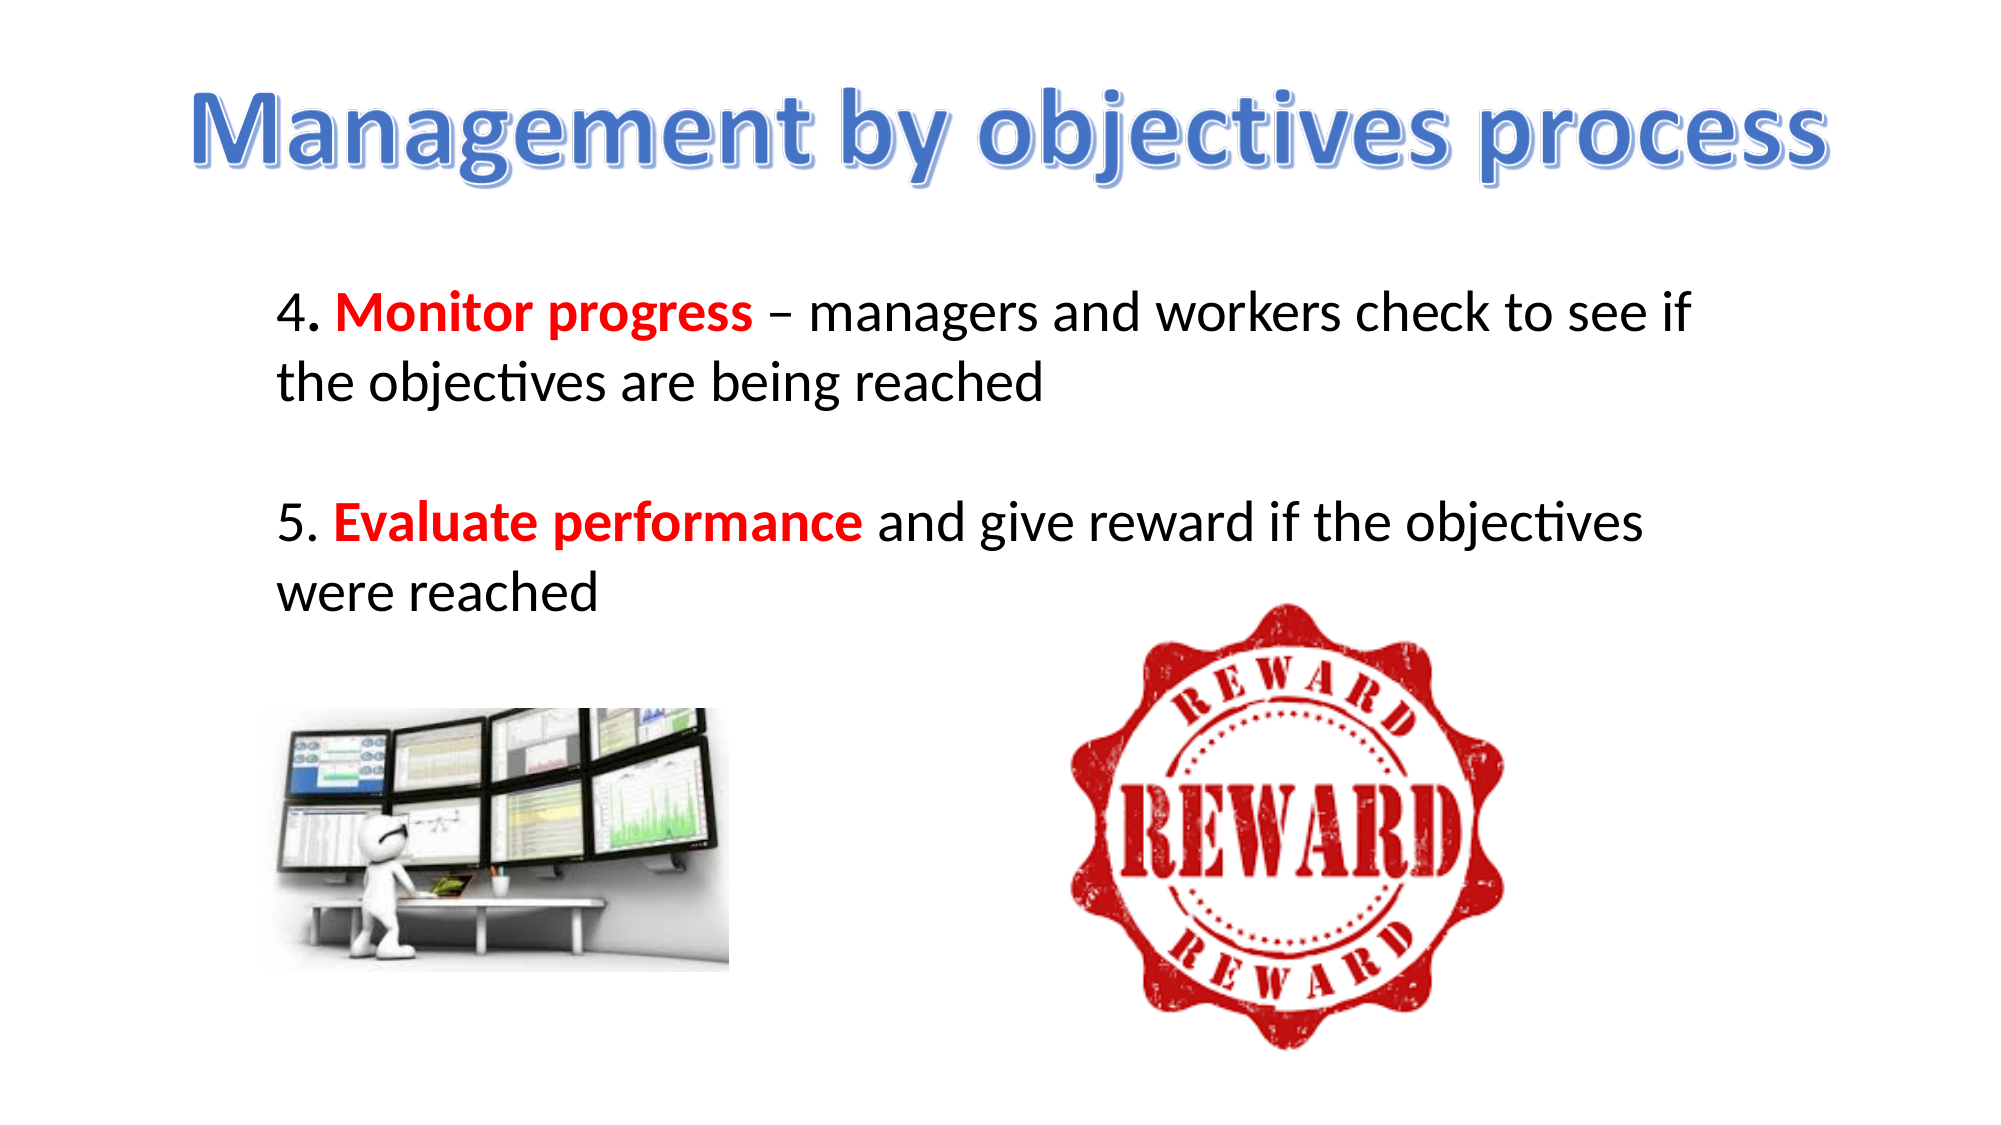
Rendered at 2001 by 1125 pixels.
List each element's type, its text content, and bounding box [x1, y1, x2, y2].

picture [261, 708, 729, 972]
text_box 4. Monitor progress – managers and workers check to see if the objectives are being reached 5. Evaluate performance and give reward if the objectives were reached [261, 265, 1762, 631]
picture [1045, 580, 1540, 1074]
picture [191, 85, 1832, 191]
